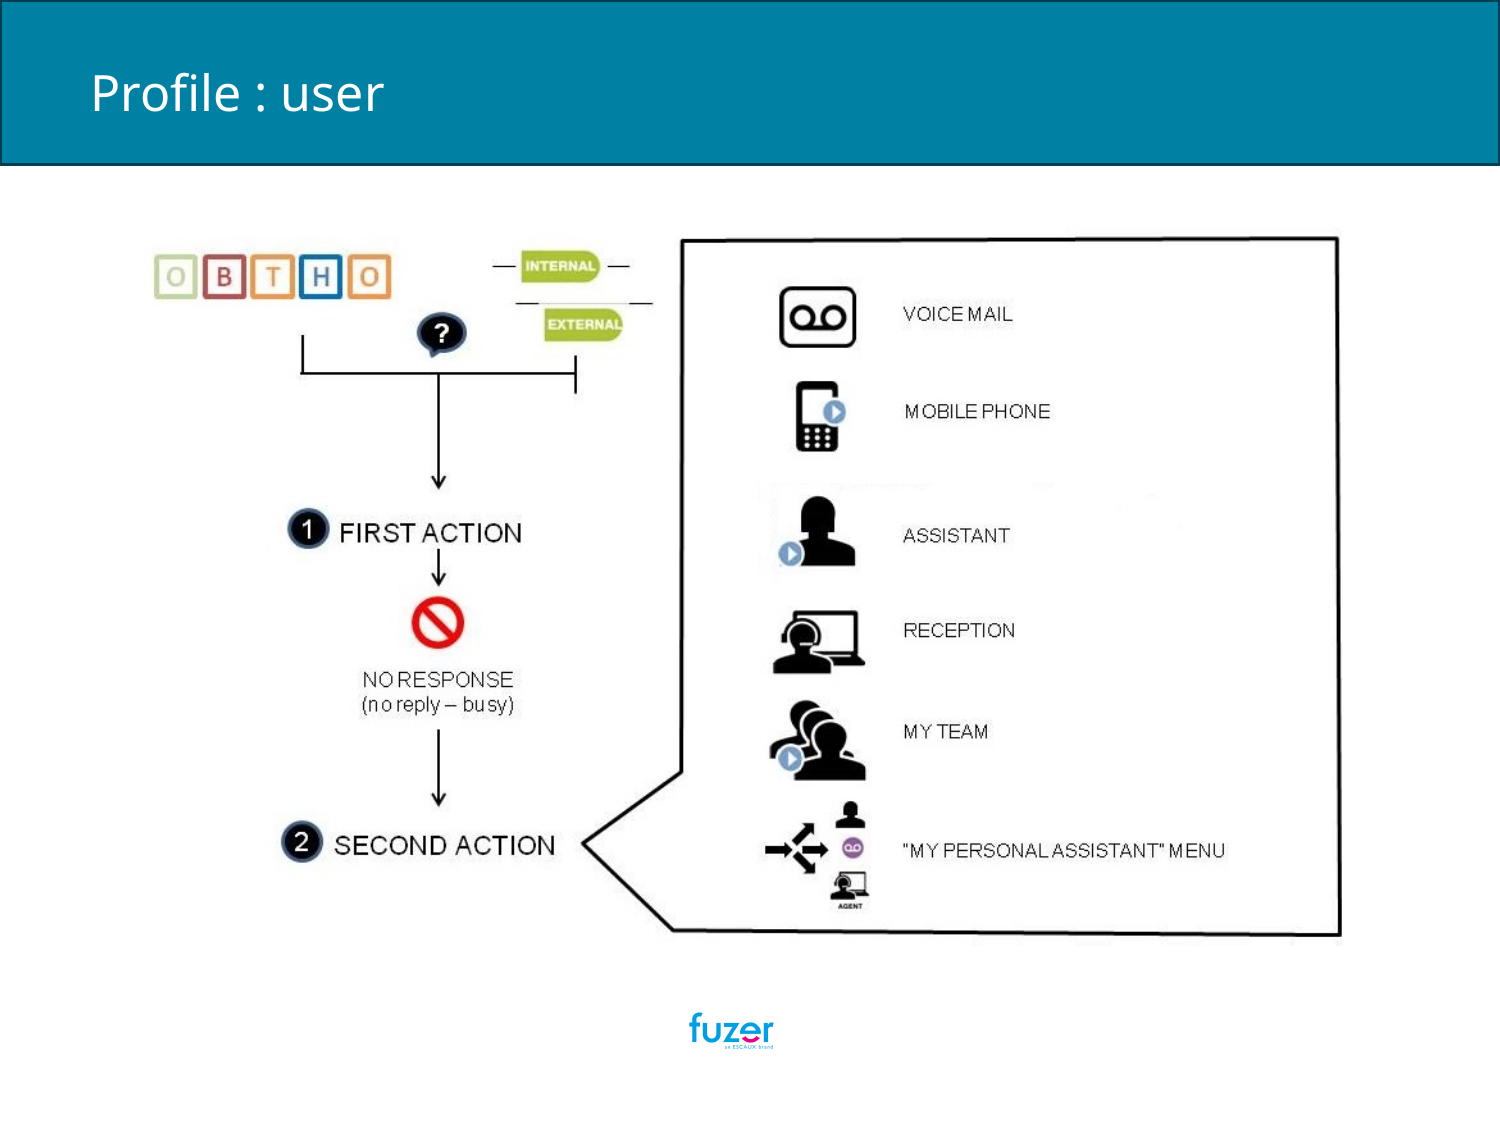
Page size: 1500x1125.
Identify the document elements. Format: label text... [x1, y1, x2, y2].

title Profile : user [75, 27, 1425, 137]
picture [144, 225, 1356, 947]
picture [689, 1012, 774, 1049]
picture [689, 1012, 695, 1022]
